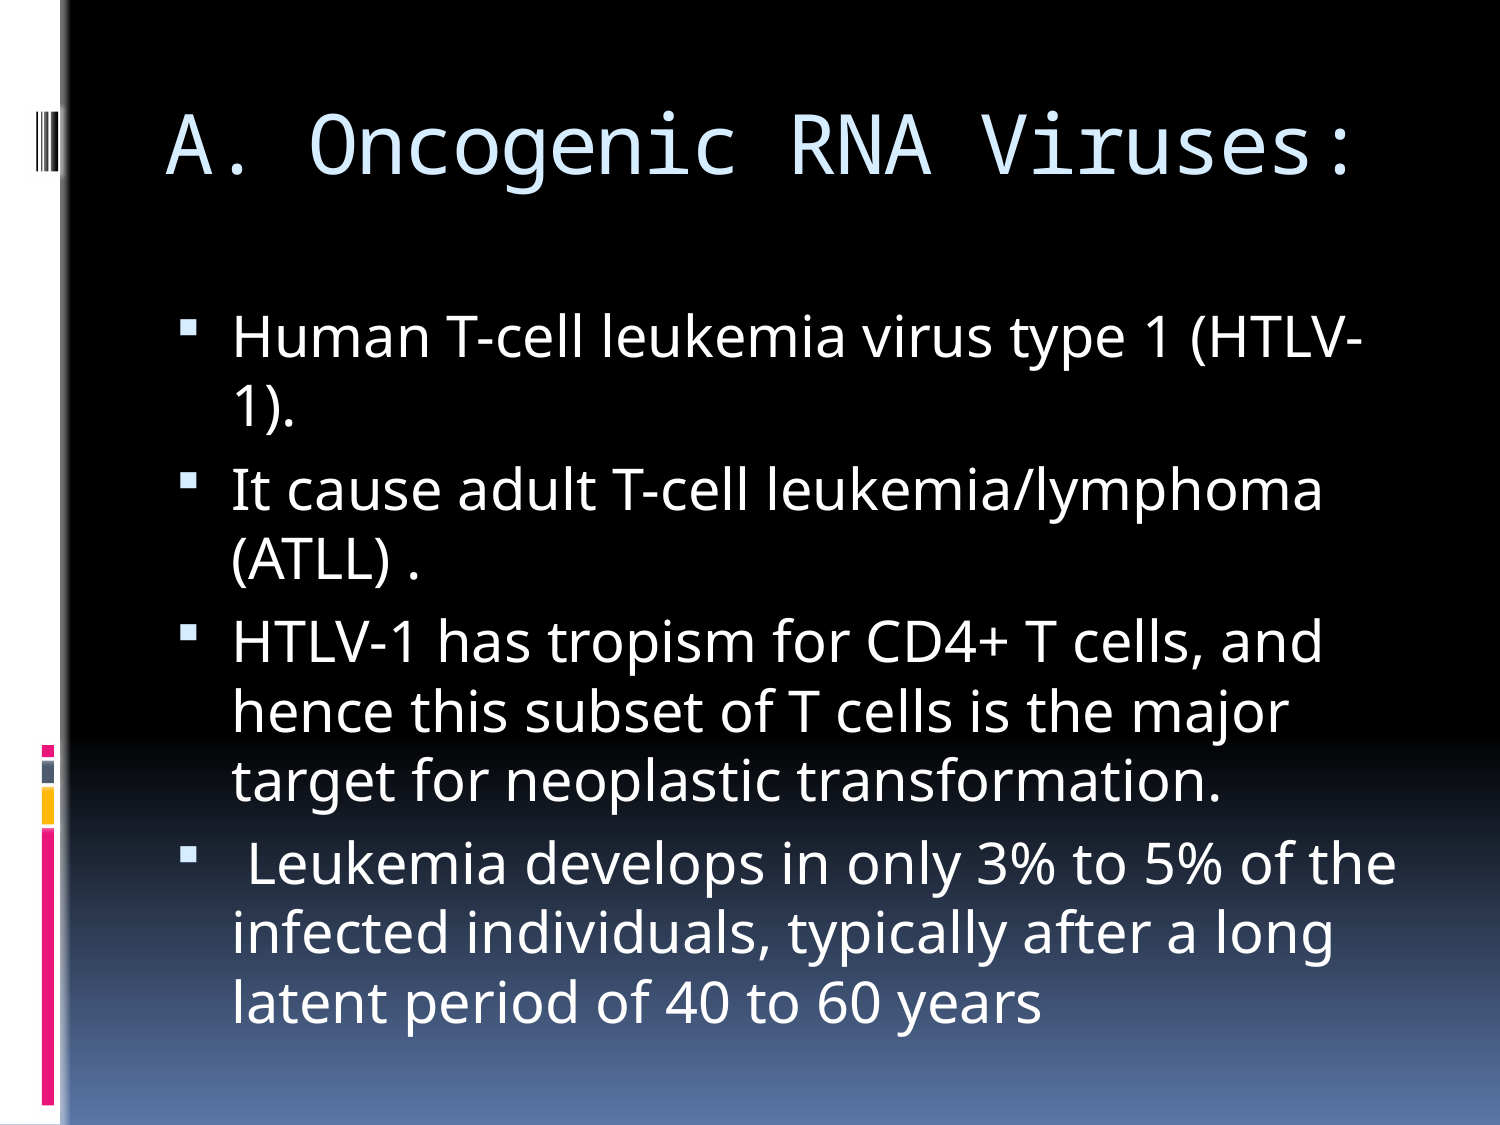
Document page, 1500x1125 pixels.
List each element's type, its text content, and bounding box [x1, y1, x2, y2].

list Human T-cell leukemia virus type 1 (HTLV-1). It cause adult T-cell leukemia/lymphoma (ATLL) . HTLV-1 has tropism for CD4+ T cells, and hence this subset of T cells is the major target for neoplastic transformation. Leukemia develops in only 3% to 5% of the infected individuals, typically after a long latent period of 40 to 60 years [150, 292, 1425, 1043]
title A. Oncogenic RNA Viruses: [150, 83, 1425, 234]
